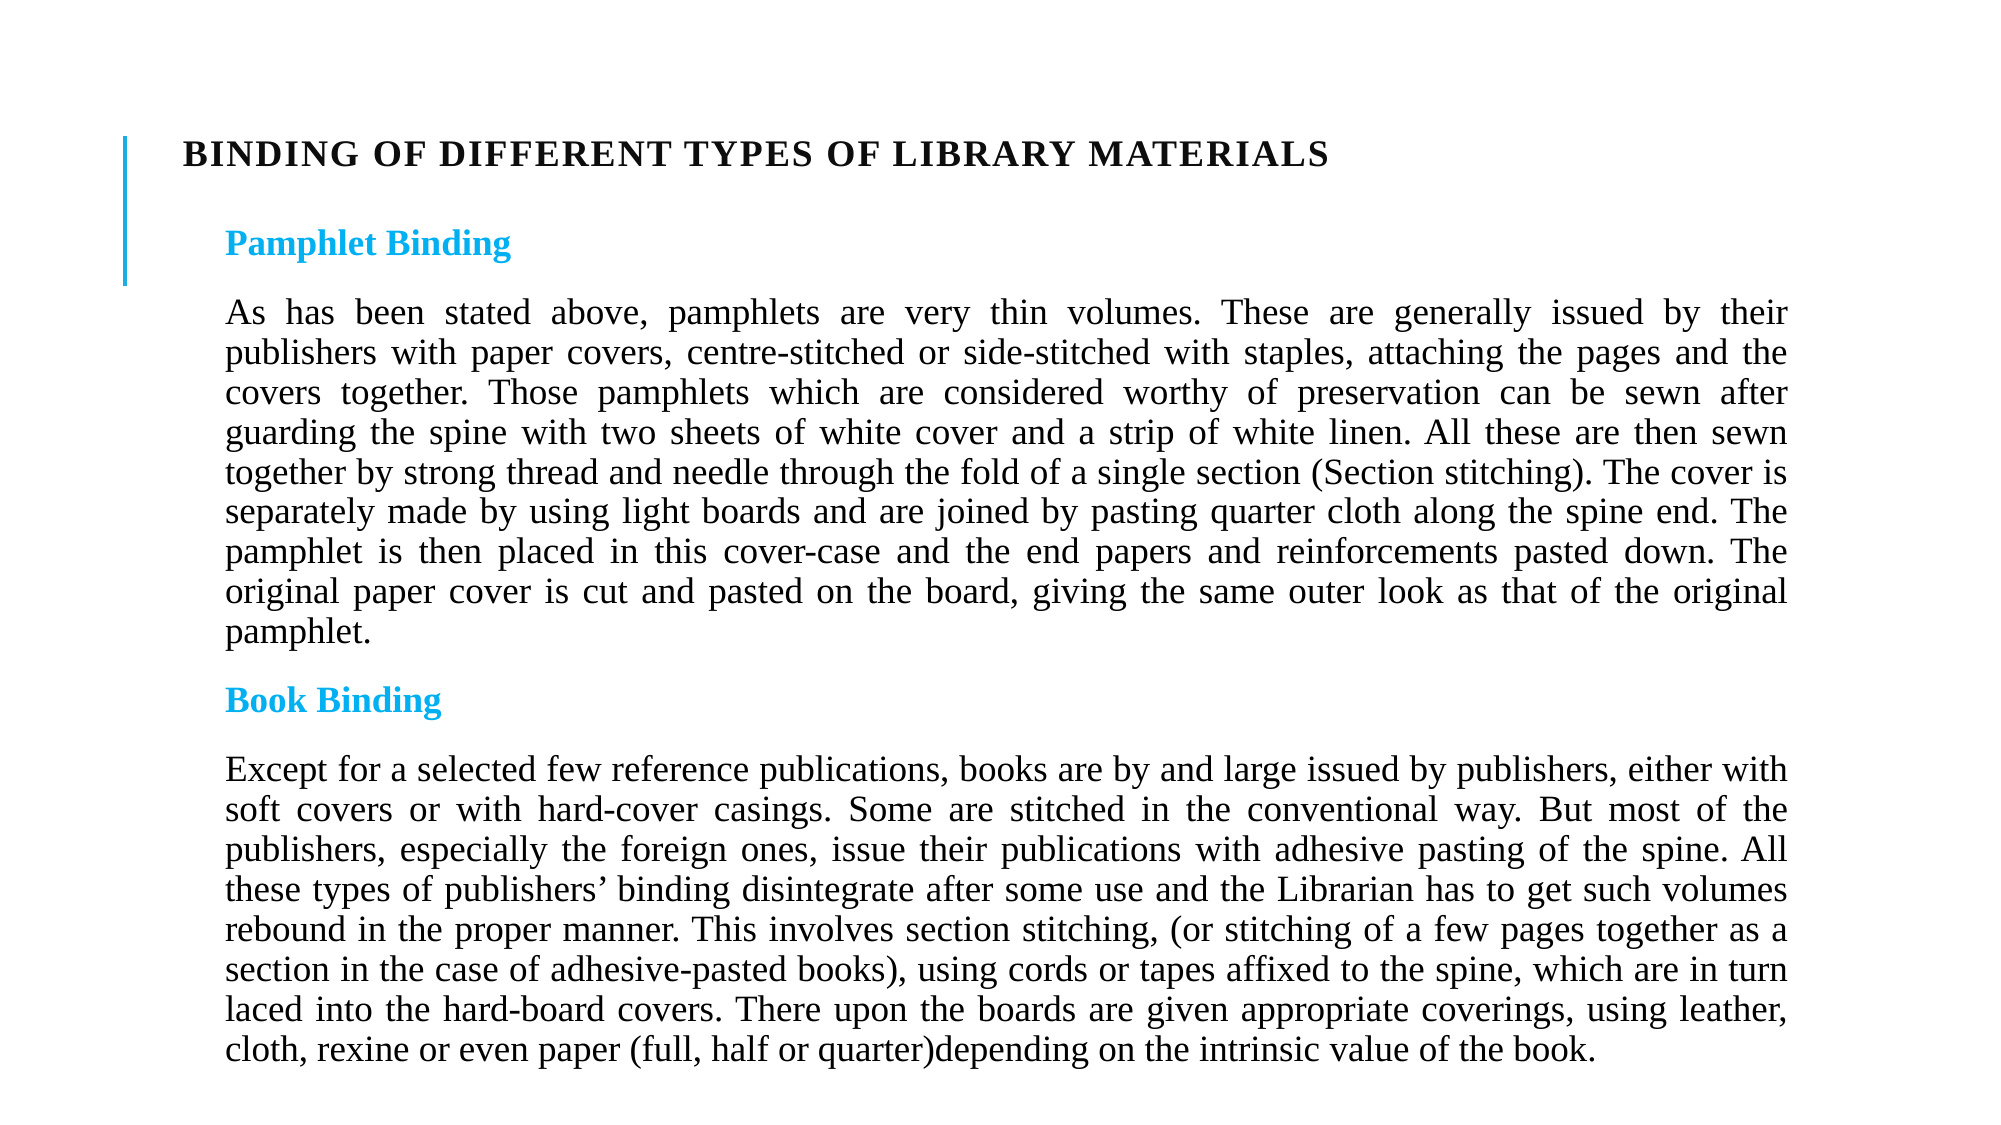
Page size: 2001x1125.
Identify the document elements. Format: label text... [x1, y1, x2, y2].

list Pamphlet Binding As has been stated above, pamphlets are very thin volumes. These are generally issued by their publishers with paper covers, centre-stitched or side-stitched with staples, attaching the pages and the covers together. Those pamphlets which are considered worthy of preservation can be sewn after guarding the spine with two sheets of white cover and a strip of white linen. All these are then sewn together by strong thread and needle through the fold of a single section (Section stitching). The cover is separately made by using light boards and are joined by pasting quarter cloth along the spine end. The pamphlet is then placed in this cover-case and the end papers and reinforcements pasted down. The original paper cover is cut and pasted on the board, giving the same outer look as that of the original pamphlet. Book Binding Except for a selected few reference publications, books are by and large issued by publishers, either with soft covers or with hard-cover casings. Some are stitched in the conventional way. But most of the publishers, especially the foreign ones, issue their publications with adhesive pasting of the spine. All these types of publishers’ binding disintegrate after some use and the Librarian has to get such volumes rebound in the proper manner. This involves section stitching, (or stitching of a few pages together as a section in the case of adhesive-pasted books), using cords or tapes affixed to the spine, which are in turn laced into the hard-board covers. There upon the boards are given appropriate coverings, using leather, cloth, rexine or even paper (full, half or quarter)depending on the intrinsic value of the book. [202, 215, 1798, 1086]
title BINDING OF DIFFERENT TYPES OF LIBRARY MATERIALS [168, 96, 1375, 216]
